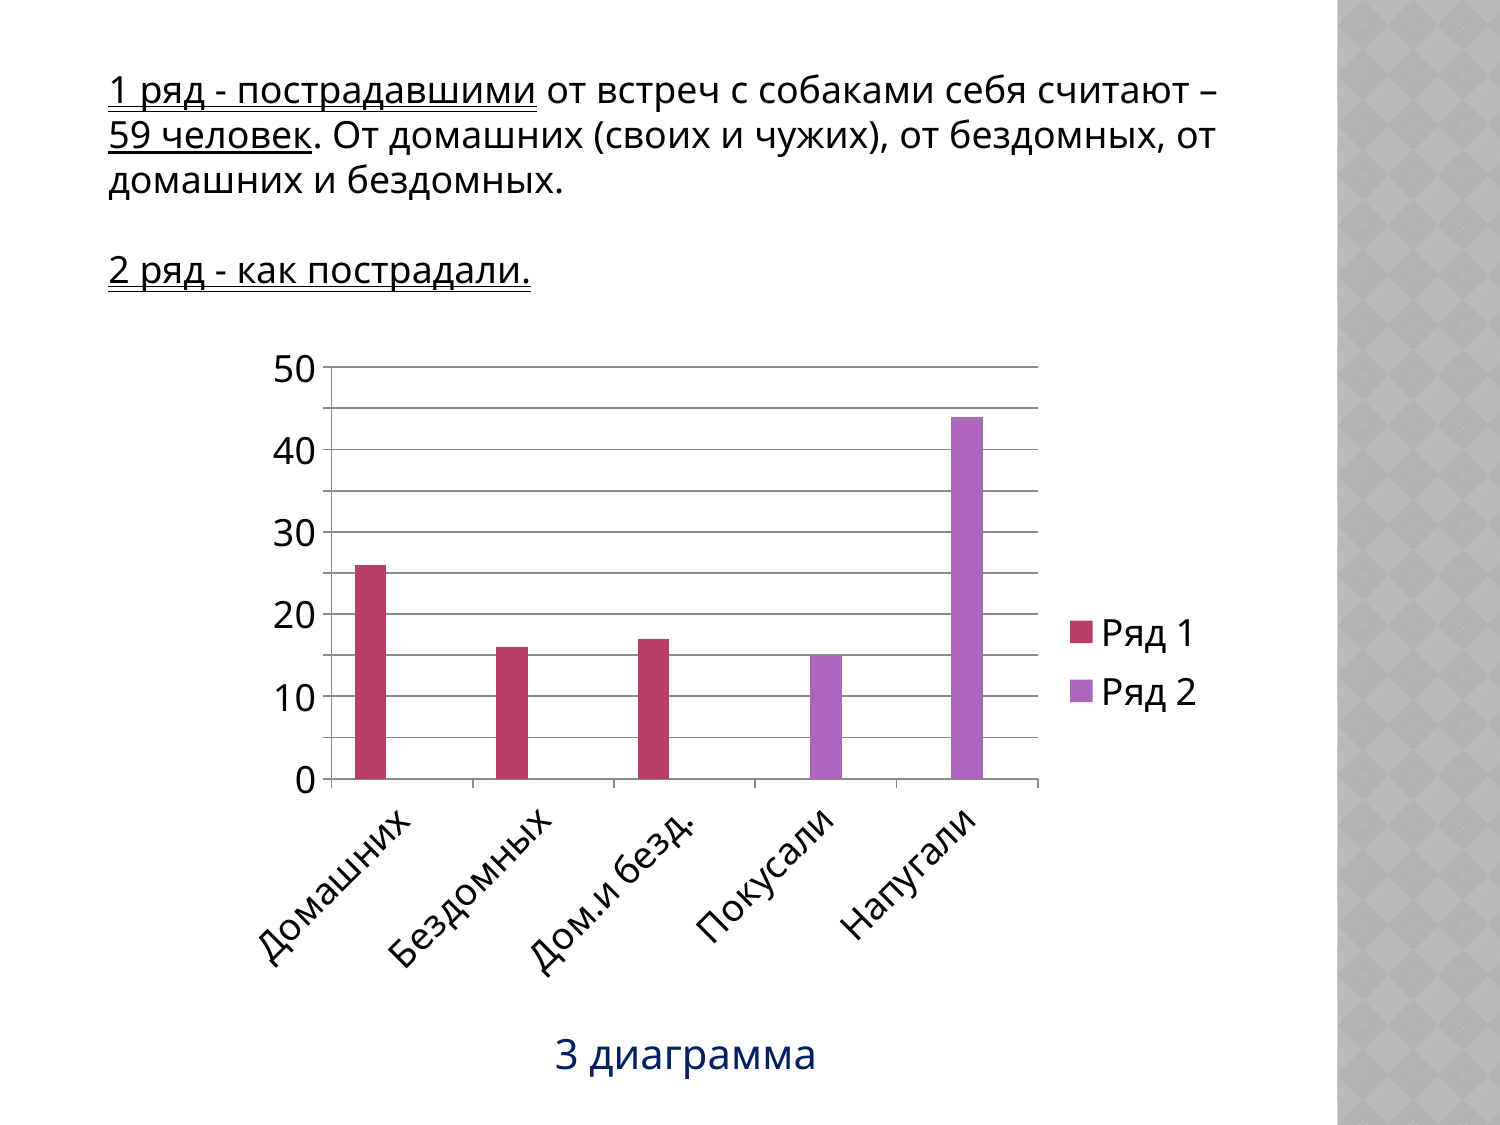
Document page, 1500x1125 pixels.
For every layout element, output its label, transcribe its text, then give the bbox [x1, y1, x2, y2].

text_box 1 ряд - пострадавшими от встреч с собаками себя считают – 59 человек. От домашних (своих и чужих), от бездомных, от домашних и бездомных. 2 ряд - как пострадали. [93, 58, 1278, 299]
footer 3 диаграмма [386, 1005, 832, 1079]
chart [222, 327, 1224, 996]
